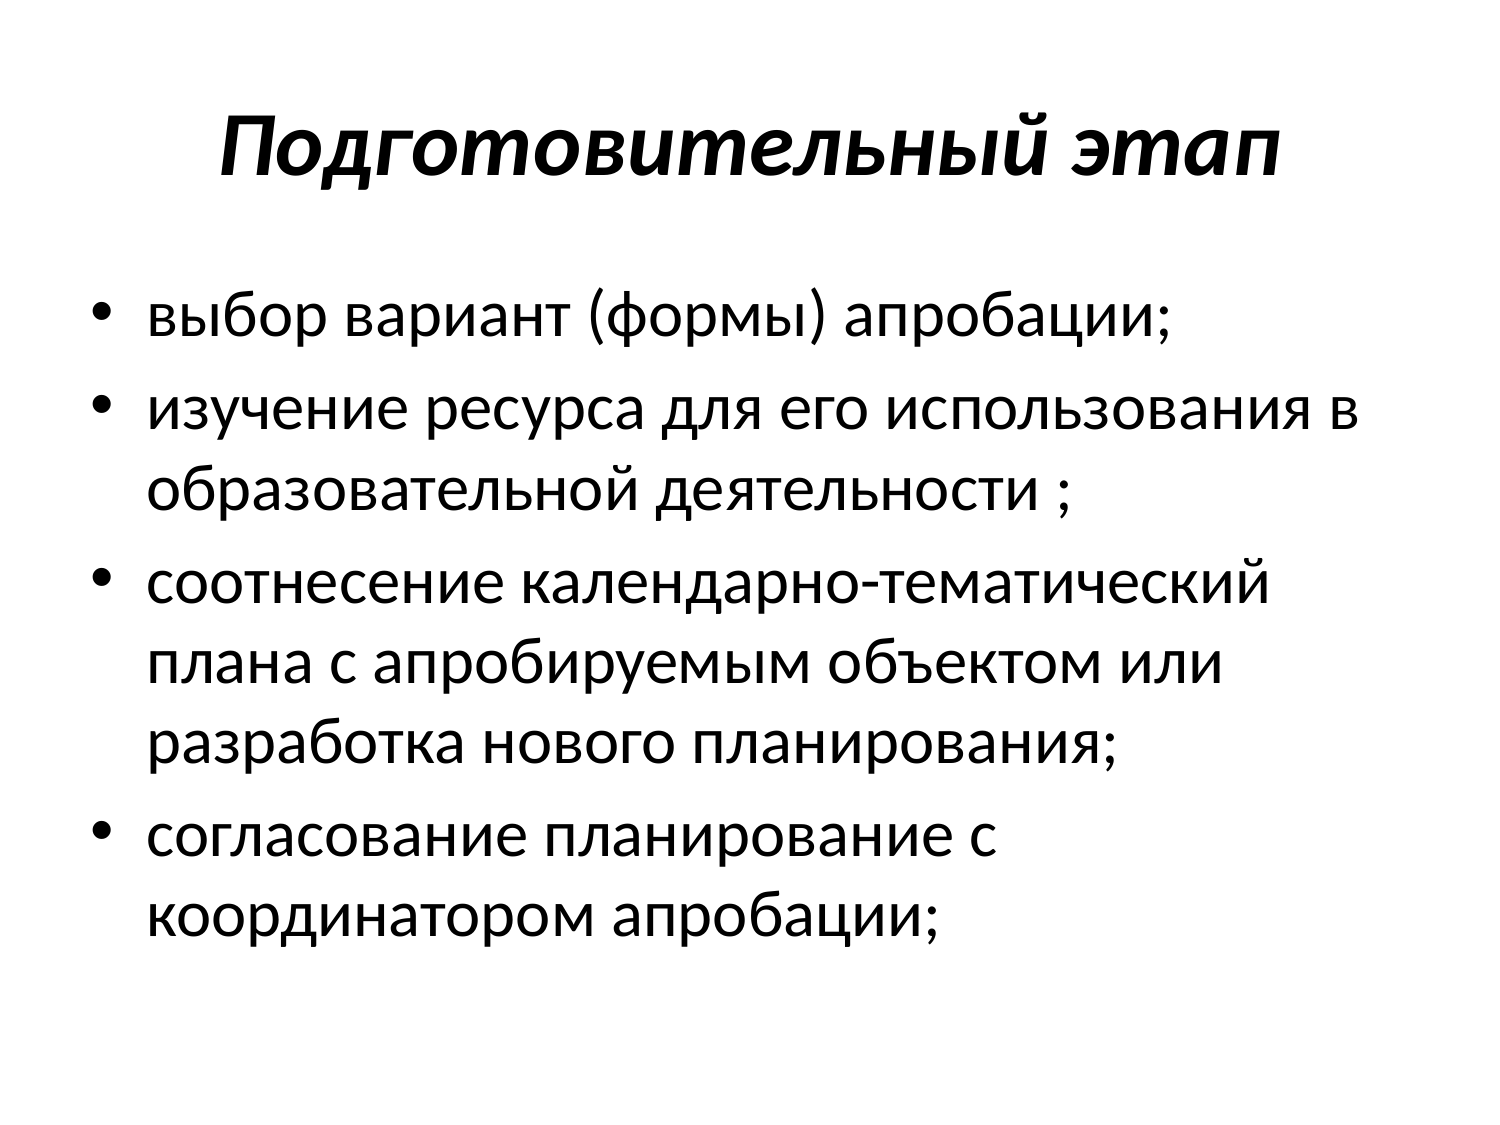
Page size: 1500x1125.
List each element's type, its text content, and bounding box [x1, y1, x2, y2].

title Подготовительный этап [74, 44, 1426, 233]
list выбор вариант (формы) апробации; изучение ресурса для его использования в образовательной деятельности ; соотнесение календарно-тематический плана с апробируемым объектом или разработка нового планирования; согласование планирование с координатором апробации; [74, 262, 1426, 1006]
